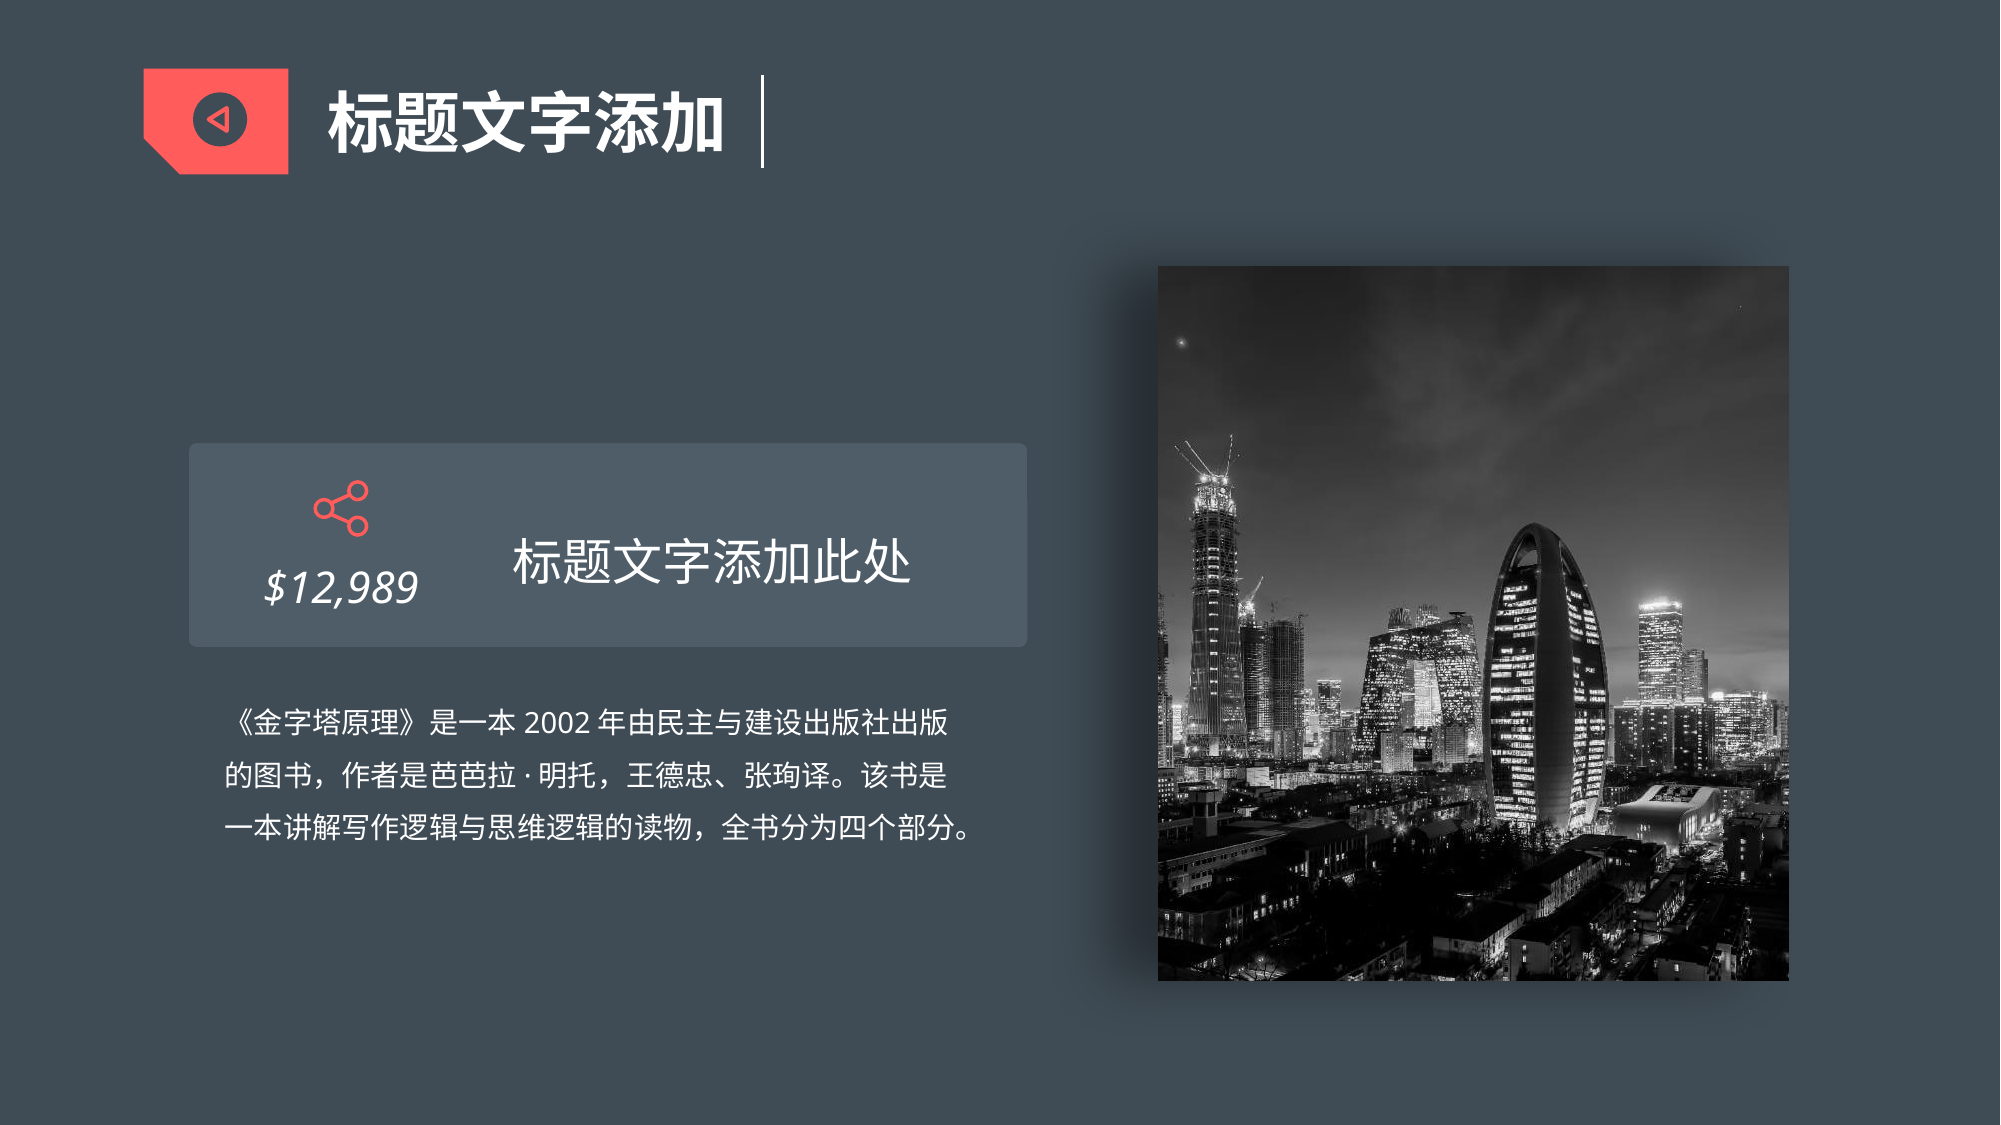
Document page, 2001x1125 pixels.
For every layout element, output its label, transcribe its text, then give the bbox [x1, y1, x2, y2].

picture [1158, 266, 1789, 981]
text_box 《金字塔原理》是一本2002年由民主与建设出版社出版的图书，作者是芭芭拉·明托，王德忠、张珣译。该书是一本讲解写作逻辑与思维逻辑的读物，全书分为四个部分。 [209, 679, 984, 852]
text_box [143, 68, 763, 175]
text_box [186, 440, 1030, 650]
